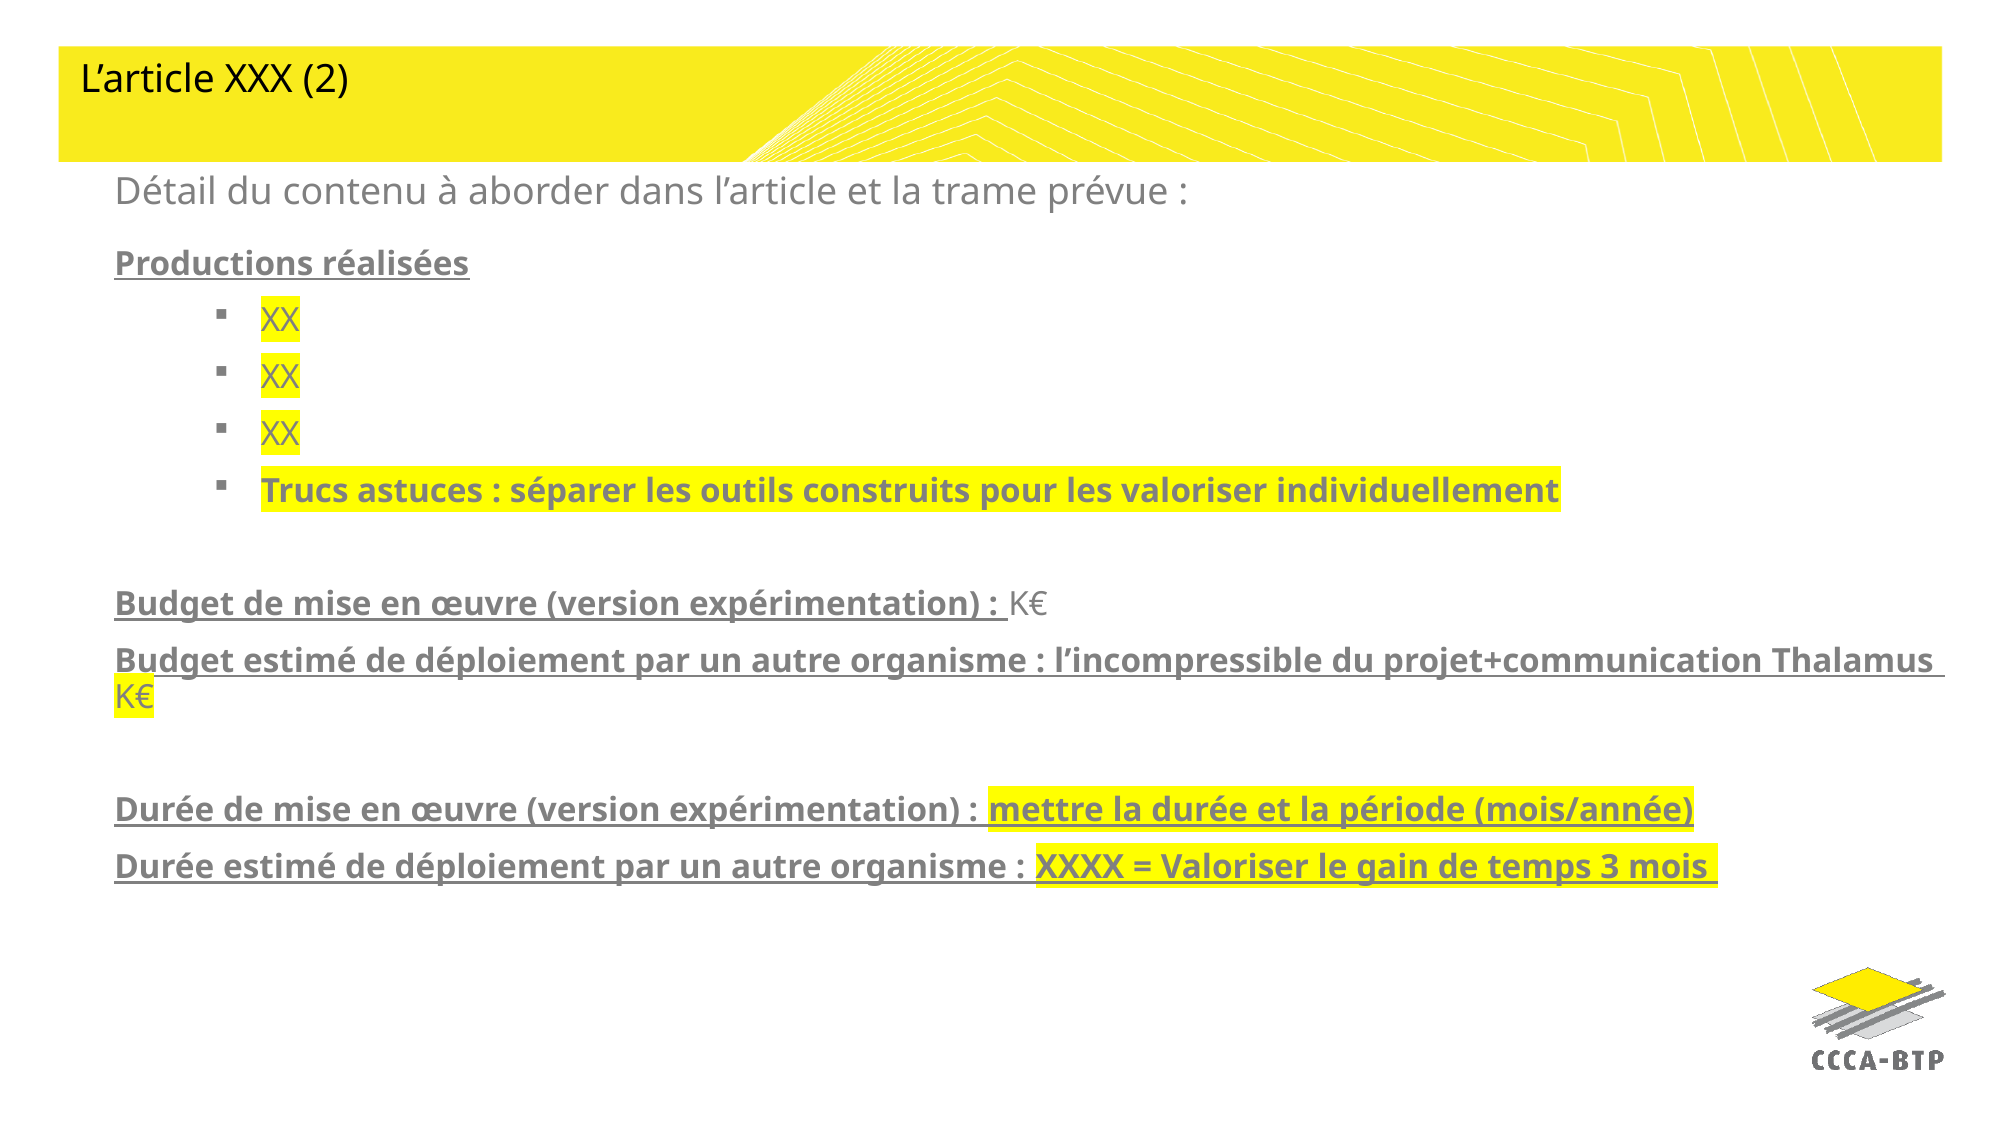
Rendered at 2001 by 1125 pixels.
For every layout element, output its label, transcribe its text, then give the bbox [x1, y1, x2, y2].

picture [1811, 967, 1946, 1070]
title L’article XXX (2) [64, 55, 1900, 105]
picture [0, 2, 2000, 200]
list Détail du contenu à aborder dans l’article et la trame prévue : Productions réalisées XX XX XX Trucs astuces : séparer les outils construits pour les valoriser individuellement Budget de mise en œuvre (version expérimentation) : K€ Budget estimé de déploiement par un autre organisme : l’incompressible du projet+communication Thalamus K€ Durée de mise en œuvre (version expérimentation) : mettre la durée et la période (mois/année) Durée estimé de déploiement par un autre organisme : XXXX = Valoriser le gain de temps 3 mois [99, 164, 1961, 950]
